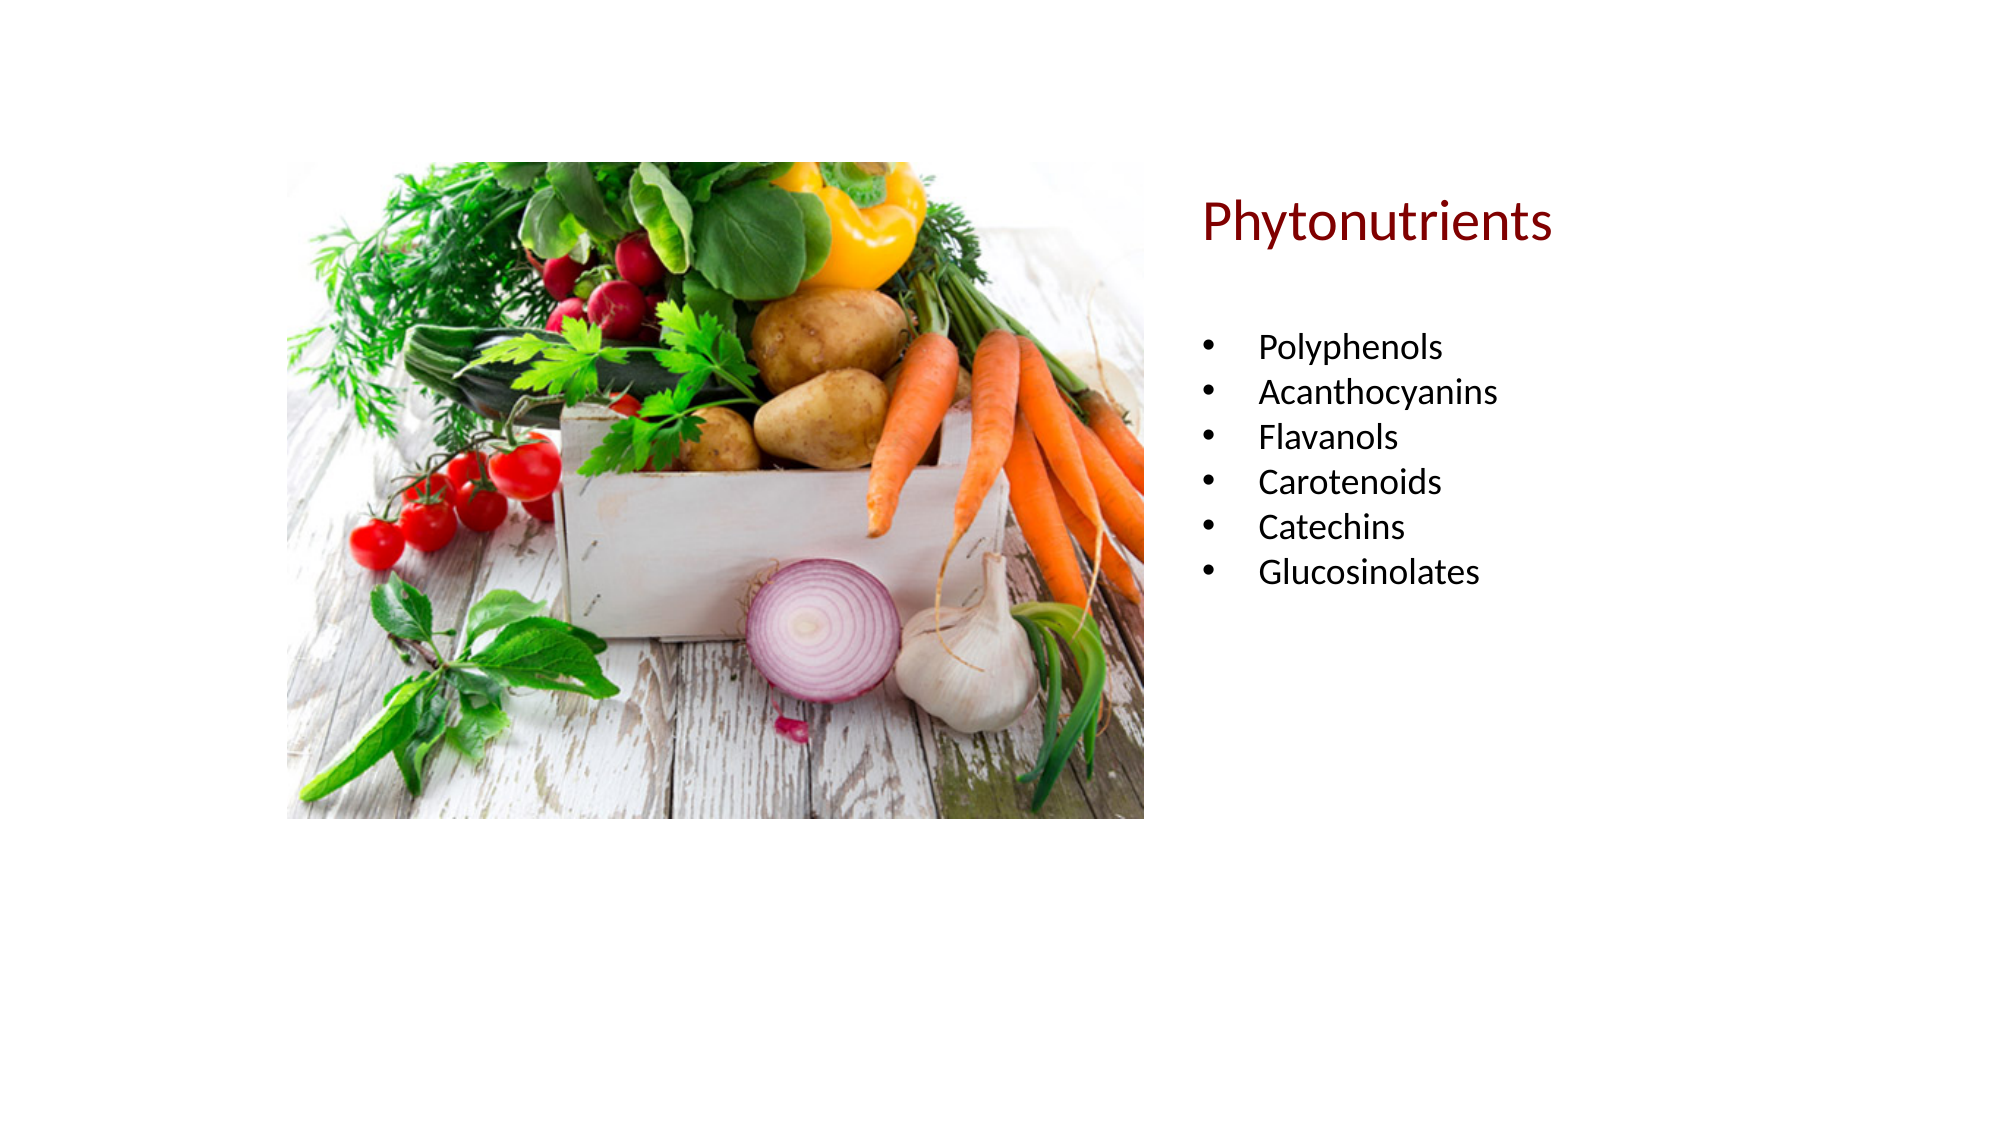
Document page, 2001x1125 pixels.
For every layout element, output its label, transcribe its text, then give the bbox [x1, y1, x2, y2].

text_box Phytonutrients Polyphenols Acanthocyanins Flavanols Carotenoids Catechins Glucosinolates [1187, 174, 1713, 645]
picture [287, 162, 1144, 819]
